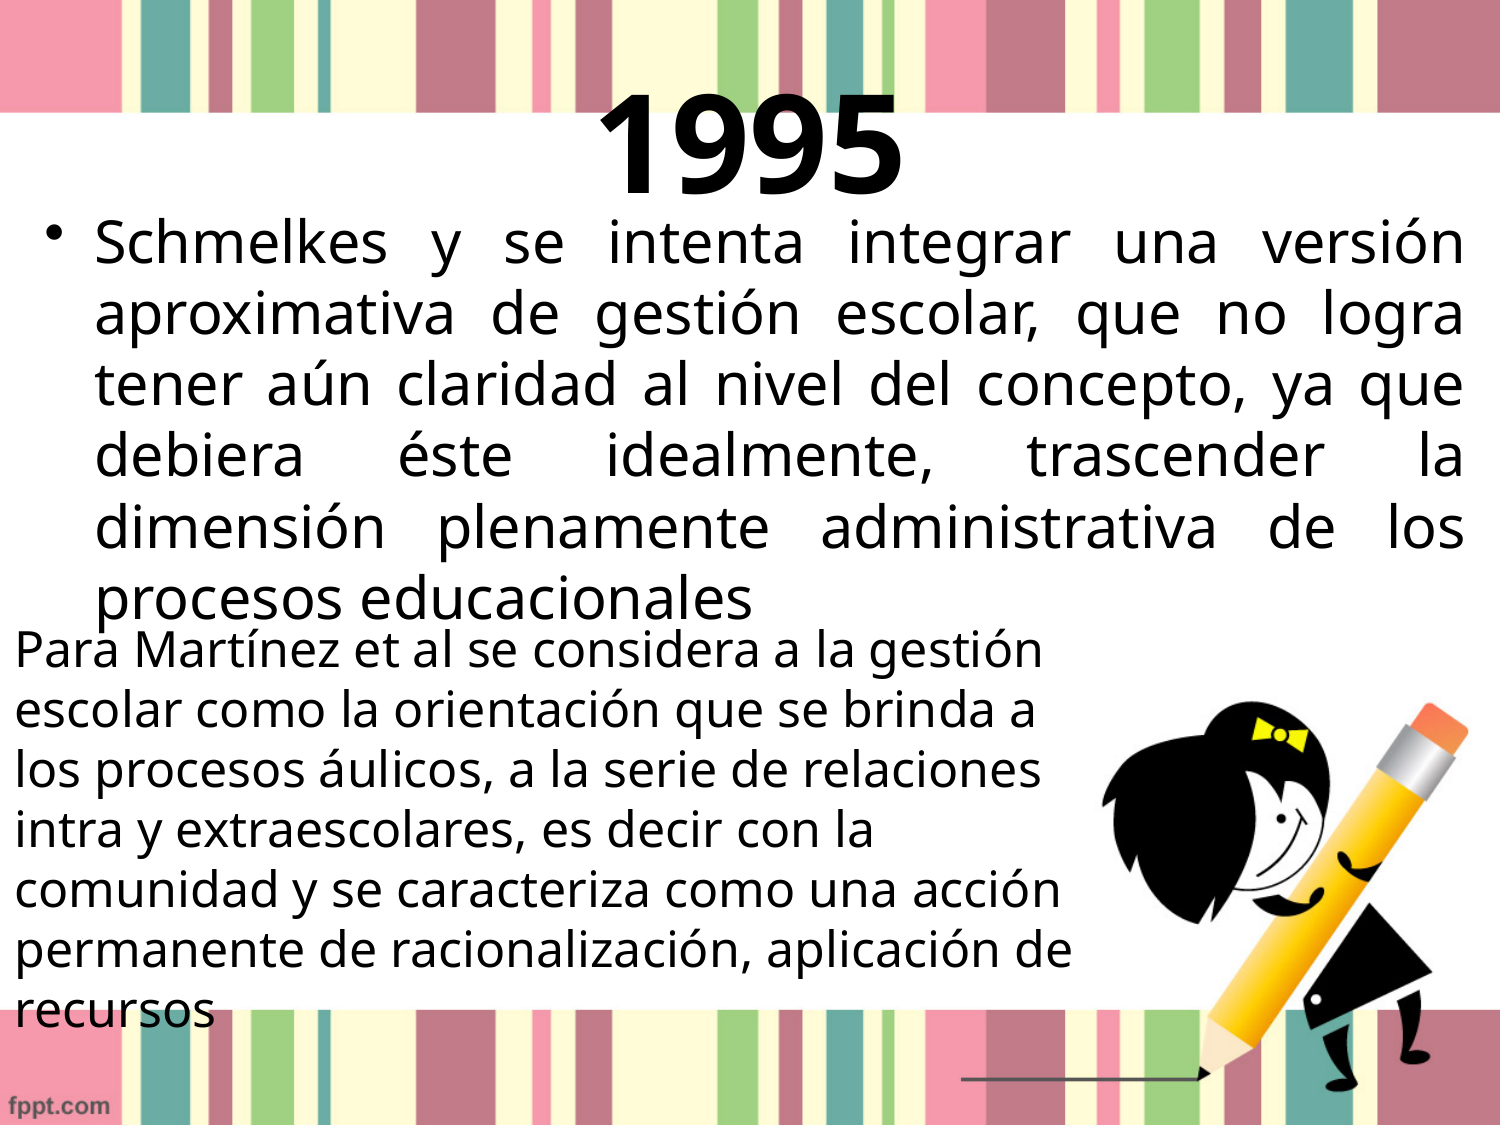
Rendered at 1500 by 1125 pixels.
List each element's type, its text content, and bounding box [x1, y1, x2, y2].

picture [0, 0, 1500, 1125]
text_box Para Martínez et al se considera a la gestión escolar como la orientación que se brinda a los procesos áulicos, a la serie de relaciones intra y extraescolares, es decir con la comunidad y se caracteriza como una acción permanente de racionalización, aplicación de recursos [0, 609, 1128, 1090]
list Schmelkes y se intenta integrar una versión aproximativa de gestión escolar, que no logra tener aún claridad al nivel del concepto, ya que debiera éste idealmente, trascender la dimensión plenamente administrativa de los procesos educacionales [29, 196, 1483, 646]
title 1995 [75, 45, 1425, 196]
